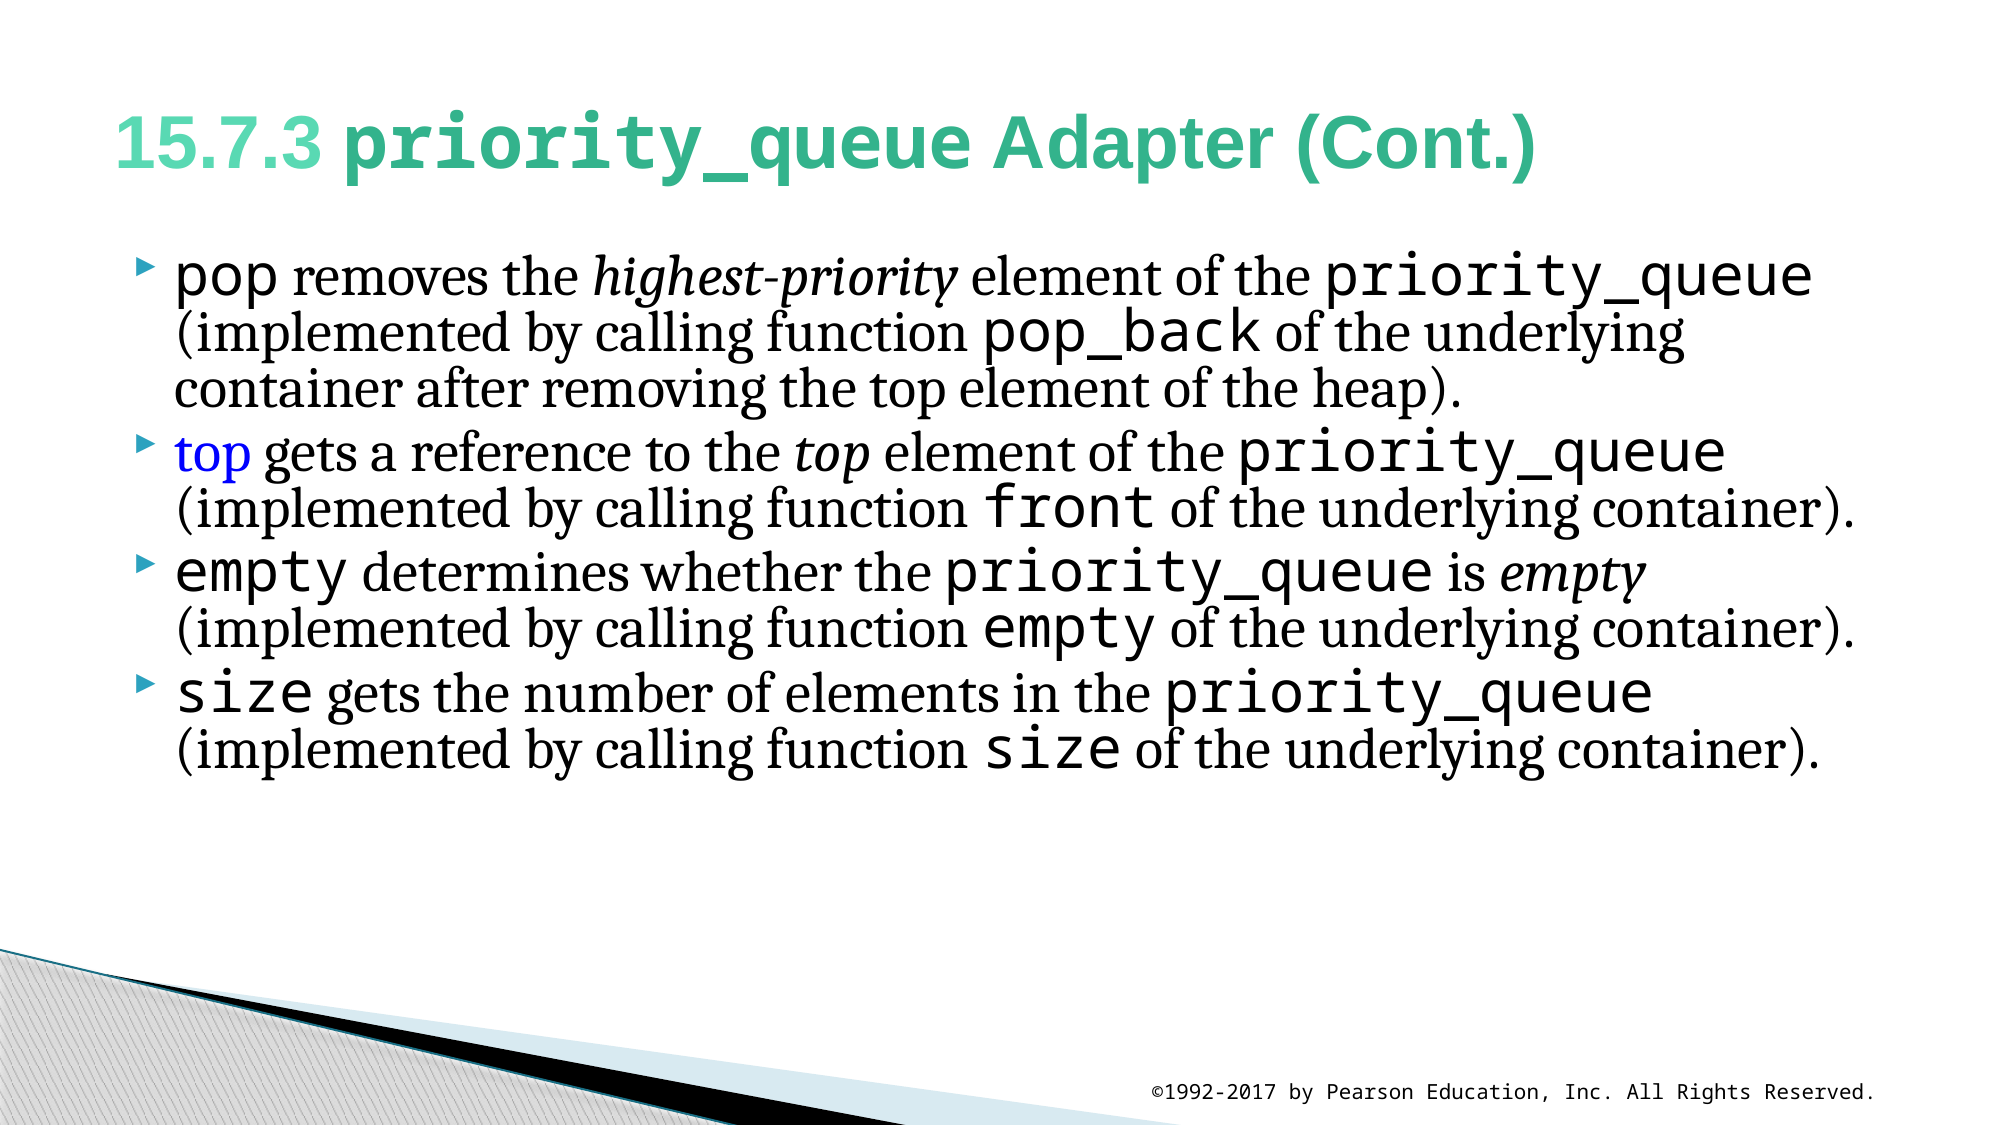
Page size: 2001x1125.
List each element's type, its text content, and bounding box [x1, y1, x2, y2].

list pop removes the highest-priority element of the priority_queue (implemented by calling function pop_back of the underlying container after removing the top element of the heap). top gets a reference to the top element of the priority_queue (implemented by calling function front of the underlying container). empty determines whether the priority_queue is empty (implemented by calling function empty of the underlying container). size gets the number of elements in the priority_queue (implemented by calling function size of the underlying container). [99, 242, 1900, 986]
title 15.7.3 priority_queue Adapter (Cont.) [99, 45, 1900, 233]
footer ©1992-2017 by Pearson Education, Inc. All Rights Reserved. [866, 1051, 1892, 1112]
